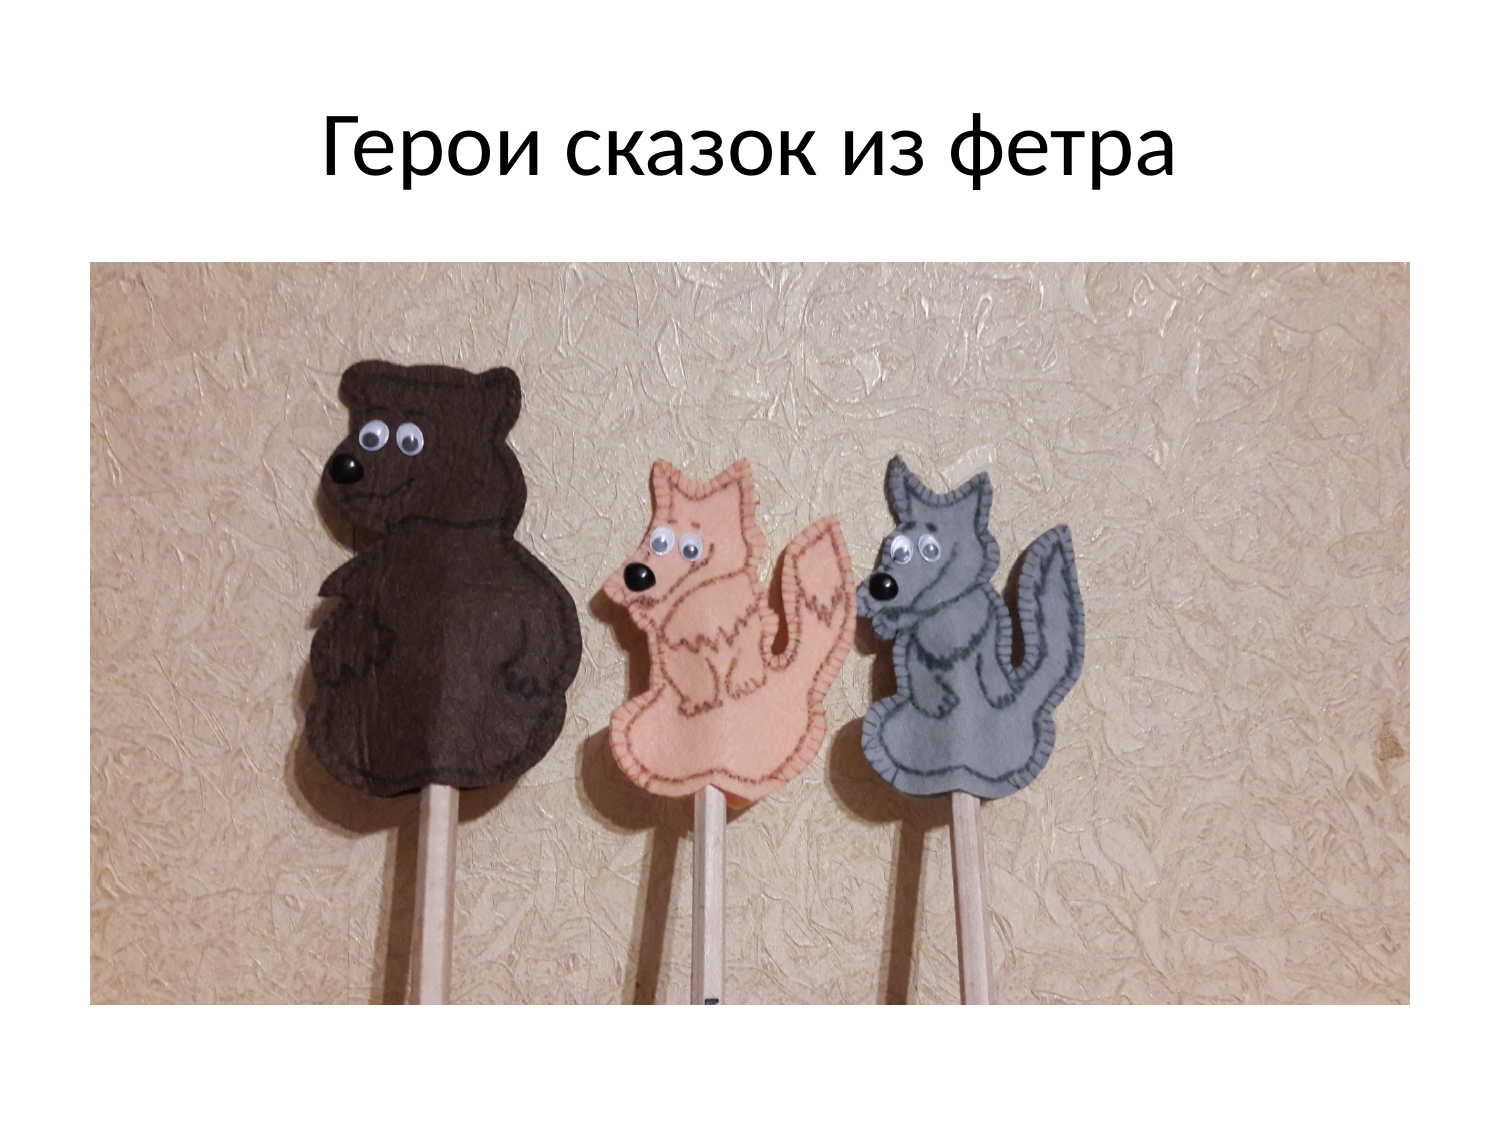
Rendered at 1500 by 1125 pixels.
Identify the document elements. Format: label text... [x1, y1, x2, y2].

title Герои сказок из фетра [75, 45, 1425, 233]
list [89, 262, 1411, 1006]
